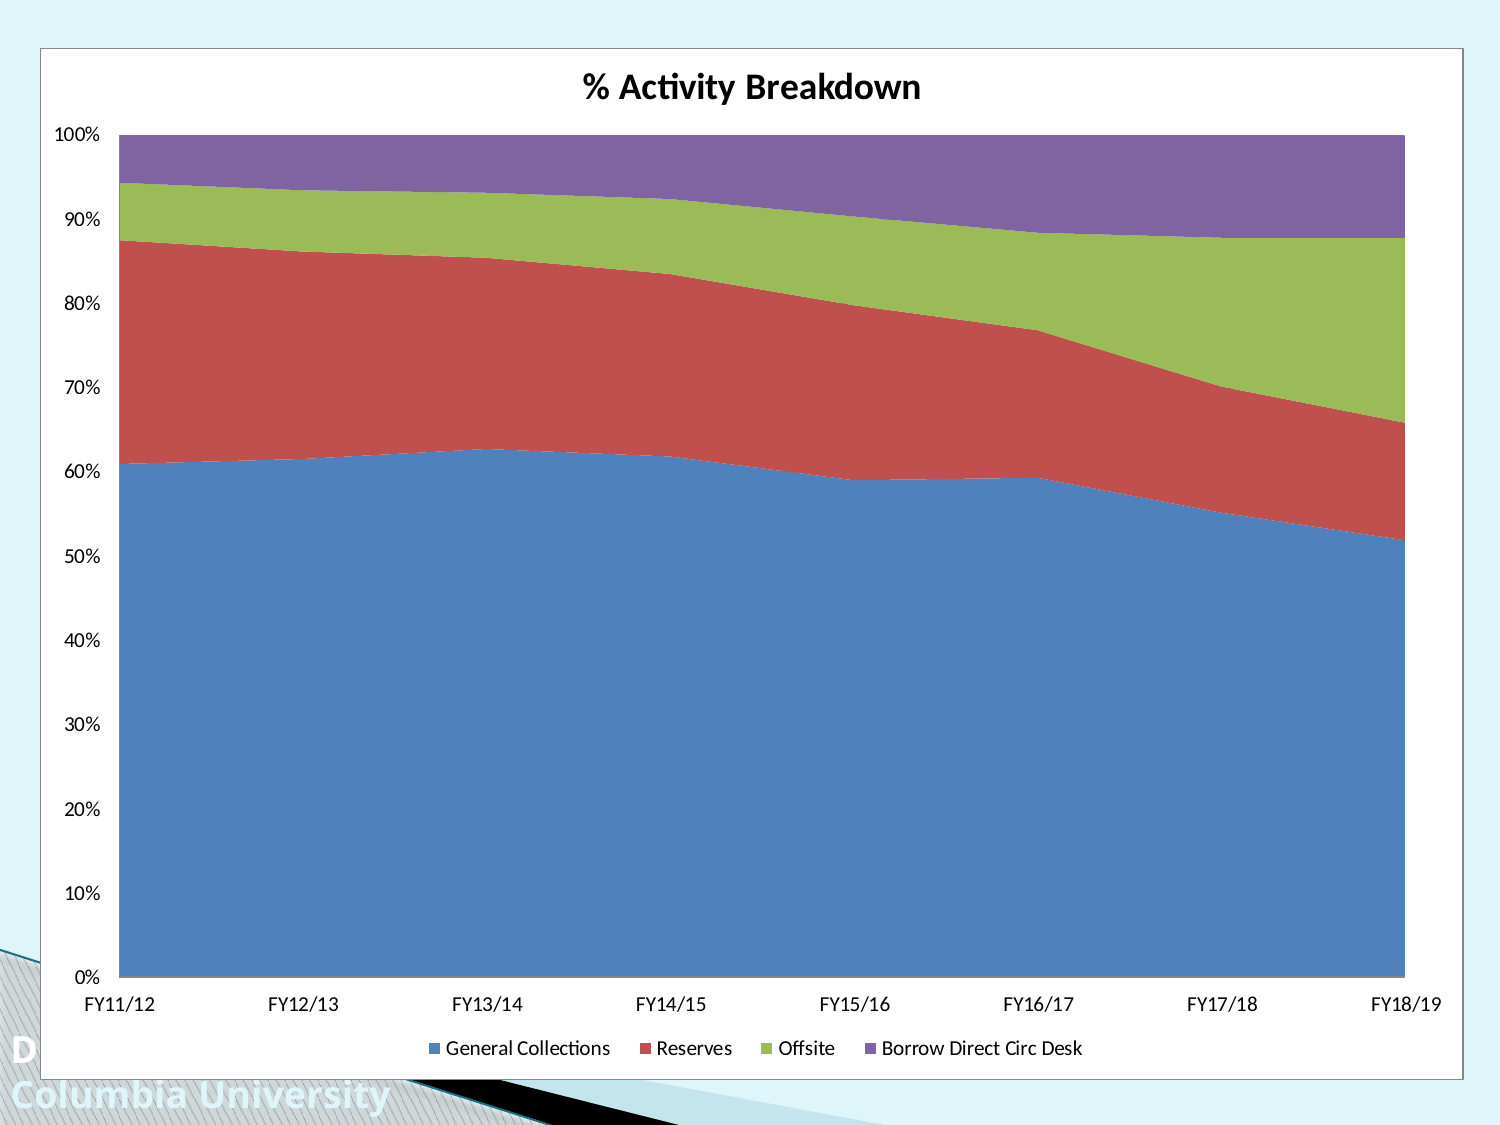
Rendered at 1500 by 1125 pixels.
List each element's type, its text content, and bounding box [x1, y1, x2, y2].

text_box Delivery Services Columbia University [0, 1018, 416, 1124]
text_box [30, 38, 1469, 1087]
